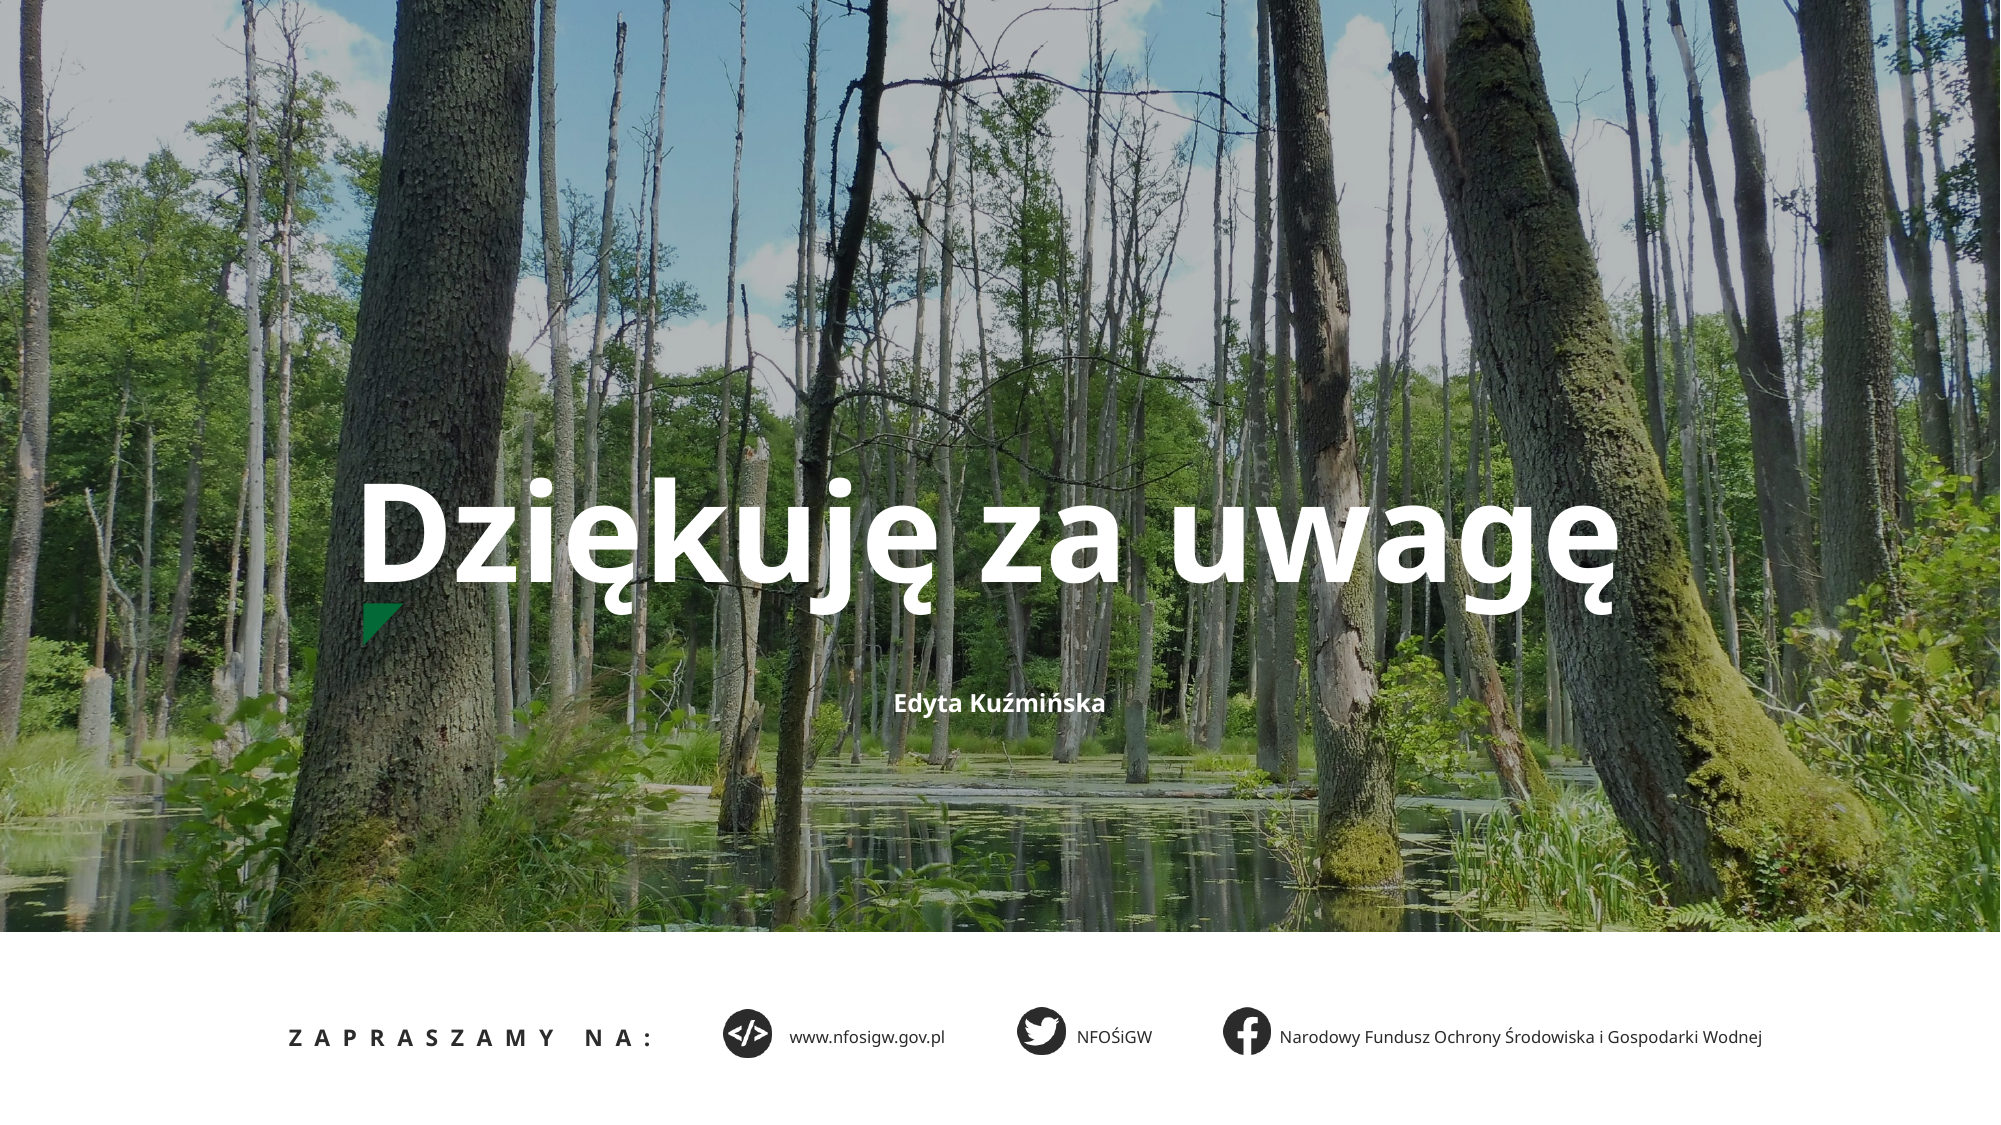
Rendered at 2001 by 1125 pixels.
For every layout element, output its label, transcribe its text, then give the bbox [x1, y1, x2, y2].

picture [1017, 1007, 1066, 1055]
picture [0, 0, 2000, 683]
picture [1223, 1007, 1271, 1055]
picture [0, 743, 2000, 932]
list Edyta Kuźmińska [0, 683, 2000, 743]
picture [723, 1009, 772, 1058]
